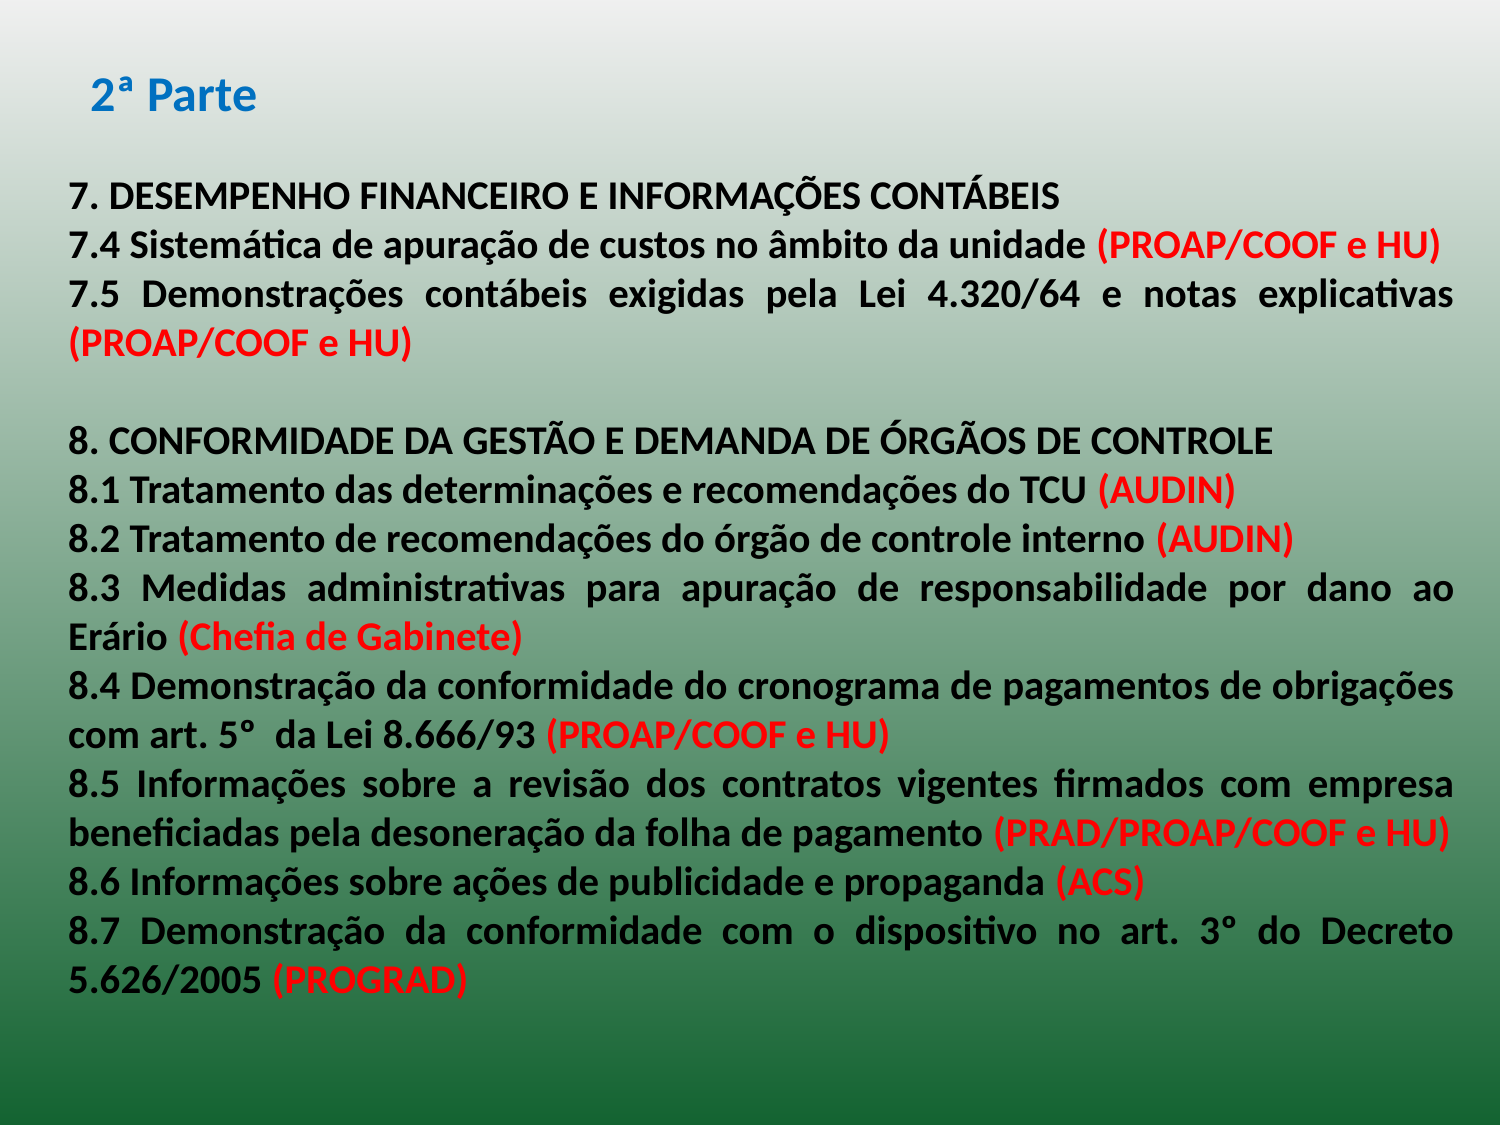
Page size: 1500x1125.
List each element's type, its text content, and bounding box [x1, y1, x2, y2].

list 7. DESEMPENHO FINANCEIRO E INFORMAÇÕES CONTÁBEIS 7.4 Sistemática de apuração de custos no âmbito da unidade (PROAP/COOF e HU) 7.5 Demonstrações contábeis exigidas pela Lei 4.320/64 e notas explicativas (PROAP/COOF e HU) 8. CONFORMIDADE DA GESTÃO E DEMANDA DE ÓRGÃOS DE CONTROLE 8.1 Tratamento das determinações e recomendações do TCU (AUDIN) 8.2 Tratamento de recomendações do órgão de controle interno (AUDIN) 8.3 Medidas administrativas para apuração de responsabilidade por dano ao Erário (Chefia de Gabinete) 8.4 Demonstração da conformidade do cronograma de pagamentos de obrigações com art. 5º da Lei 8.666/93 (PROAP/COOF e HU) 8.5 Informações sobre a revisão dos contratos vigentes firmados com empresa beneficiadas pela desoneração da folha de pagamento (PRAD/PROAP/COOF e HU) 8.6 Informações sobre ações de publicidade e propaganda (ACS) 8.7 Demonstração da conformidade com o dispositivo no art. 3º do Decreto 5.626/2005 (PROGRAD) [53, 160, 1471, 1106]
title 2ª Parte [75, 45, 1425, 138]
